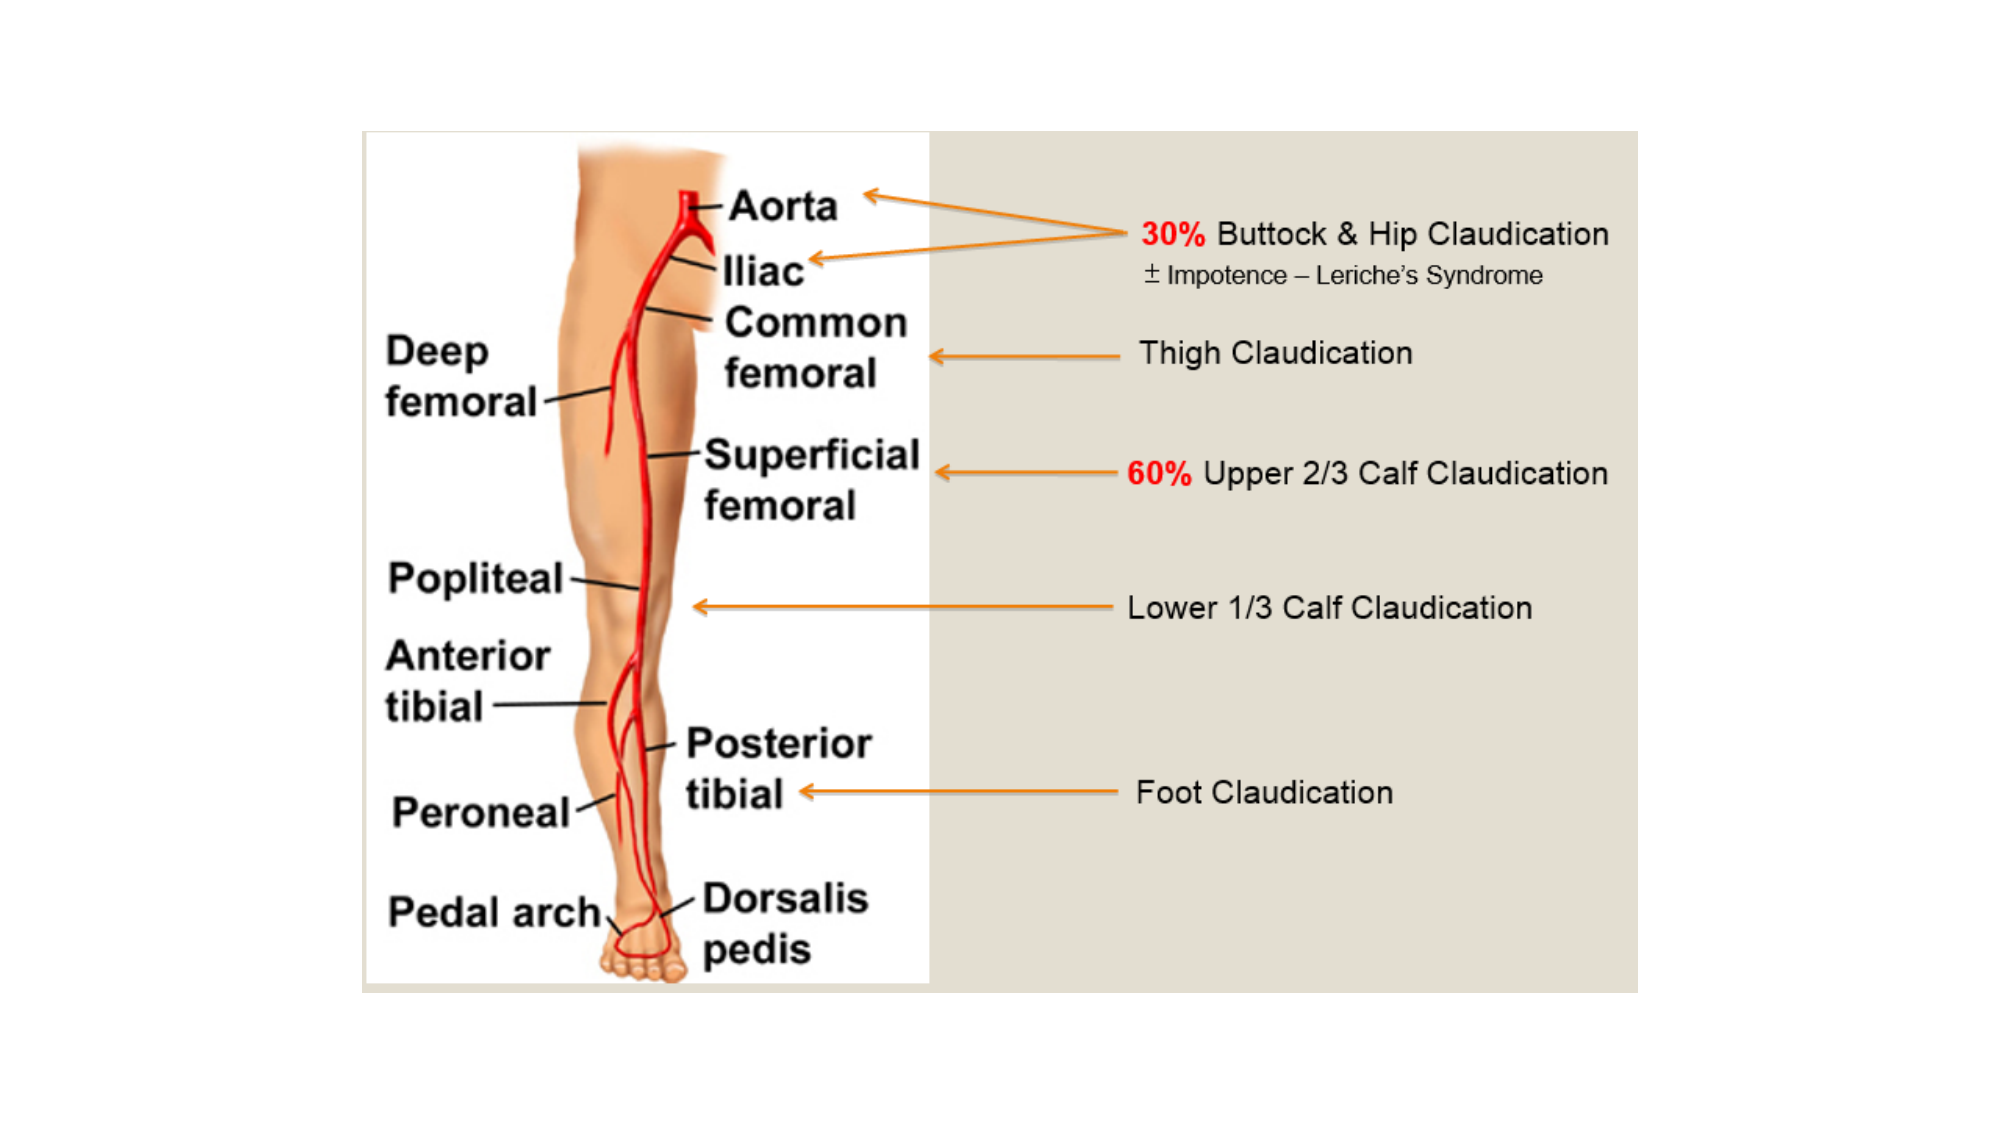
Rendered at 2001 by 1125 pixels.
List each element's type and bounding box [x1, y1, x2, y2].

picture [362, 131, 1638, 993]
